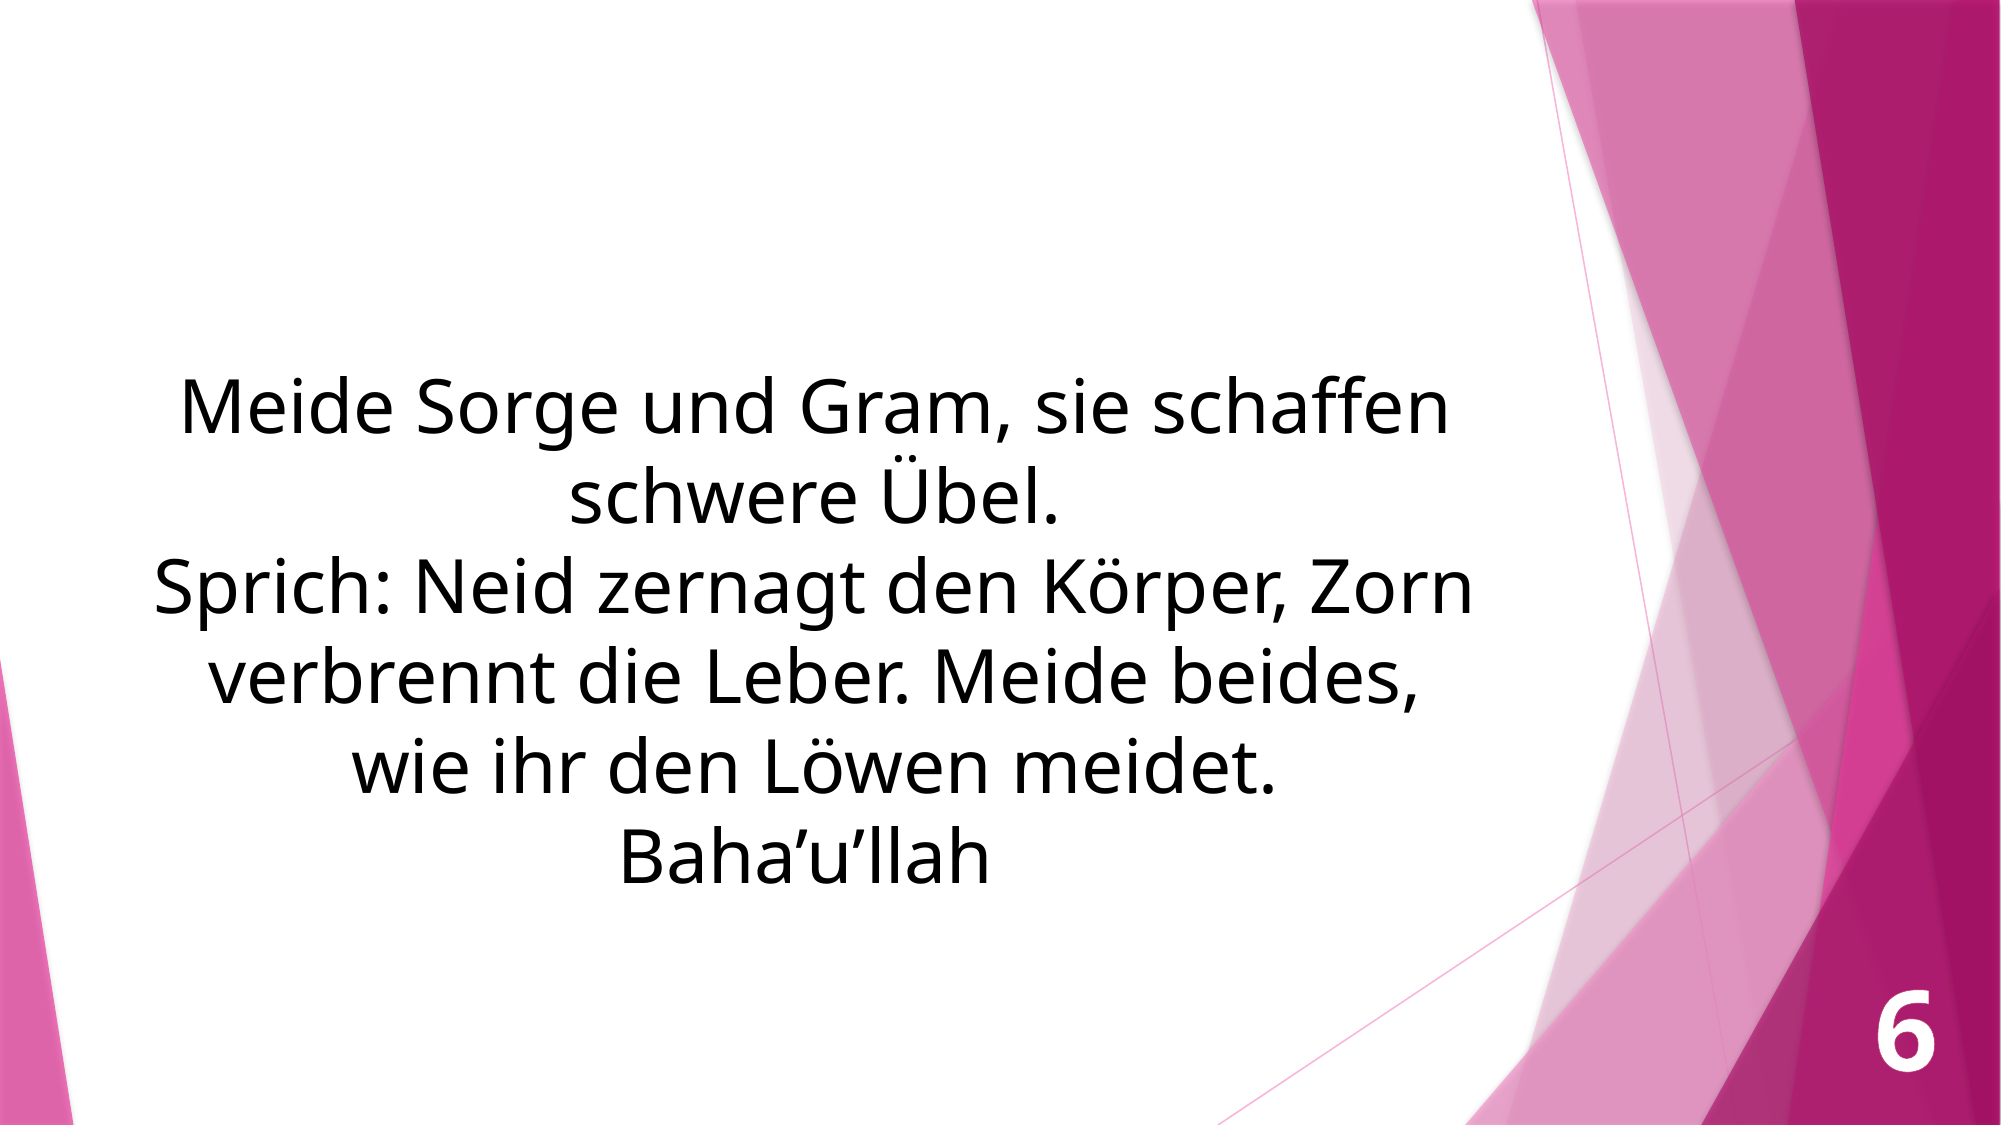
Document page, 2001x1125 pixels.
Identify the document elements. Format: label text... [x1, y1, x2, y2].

text_box 6 [1858, 951, 1954, 1102]
text_box Meide Sorge und Gram, sie schaffen schwere Übel. Sprich: Neid zernagt den Körper, Zorn verbrennt die Leber. Meide beides, wie ihr den Löwen meidet. Baha’u’llah [127, 351, 1503, 907]
